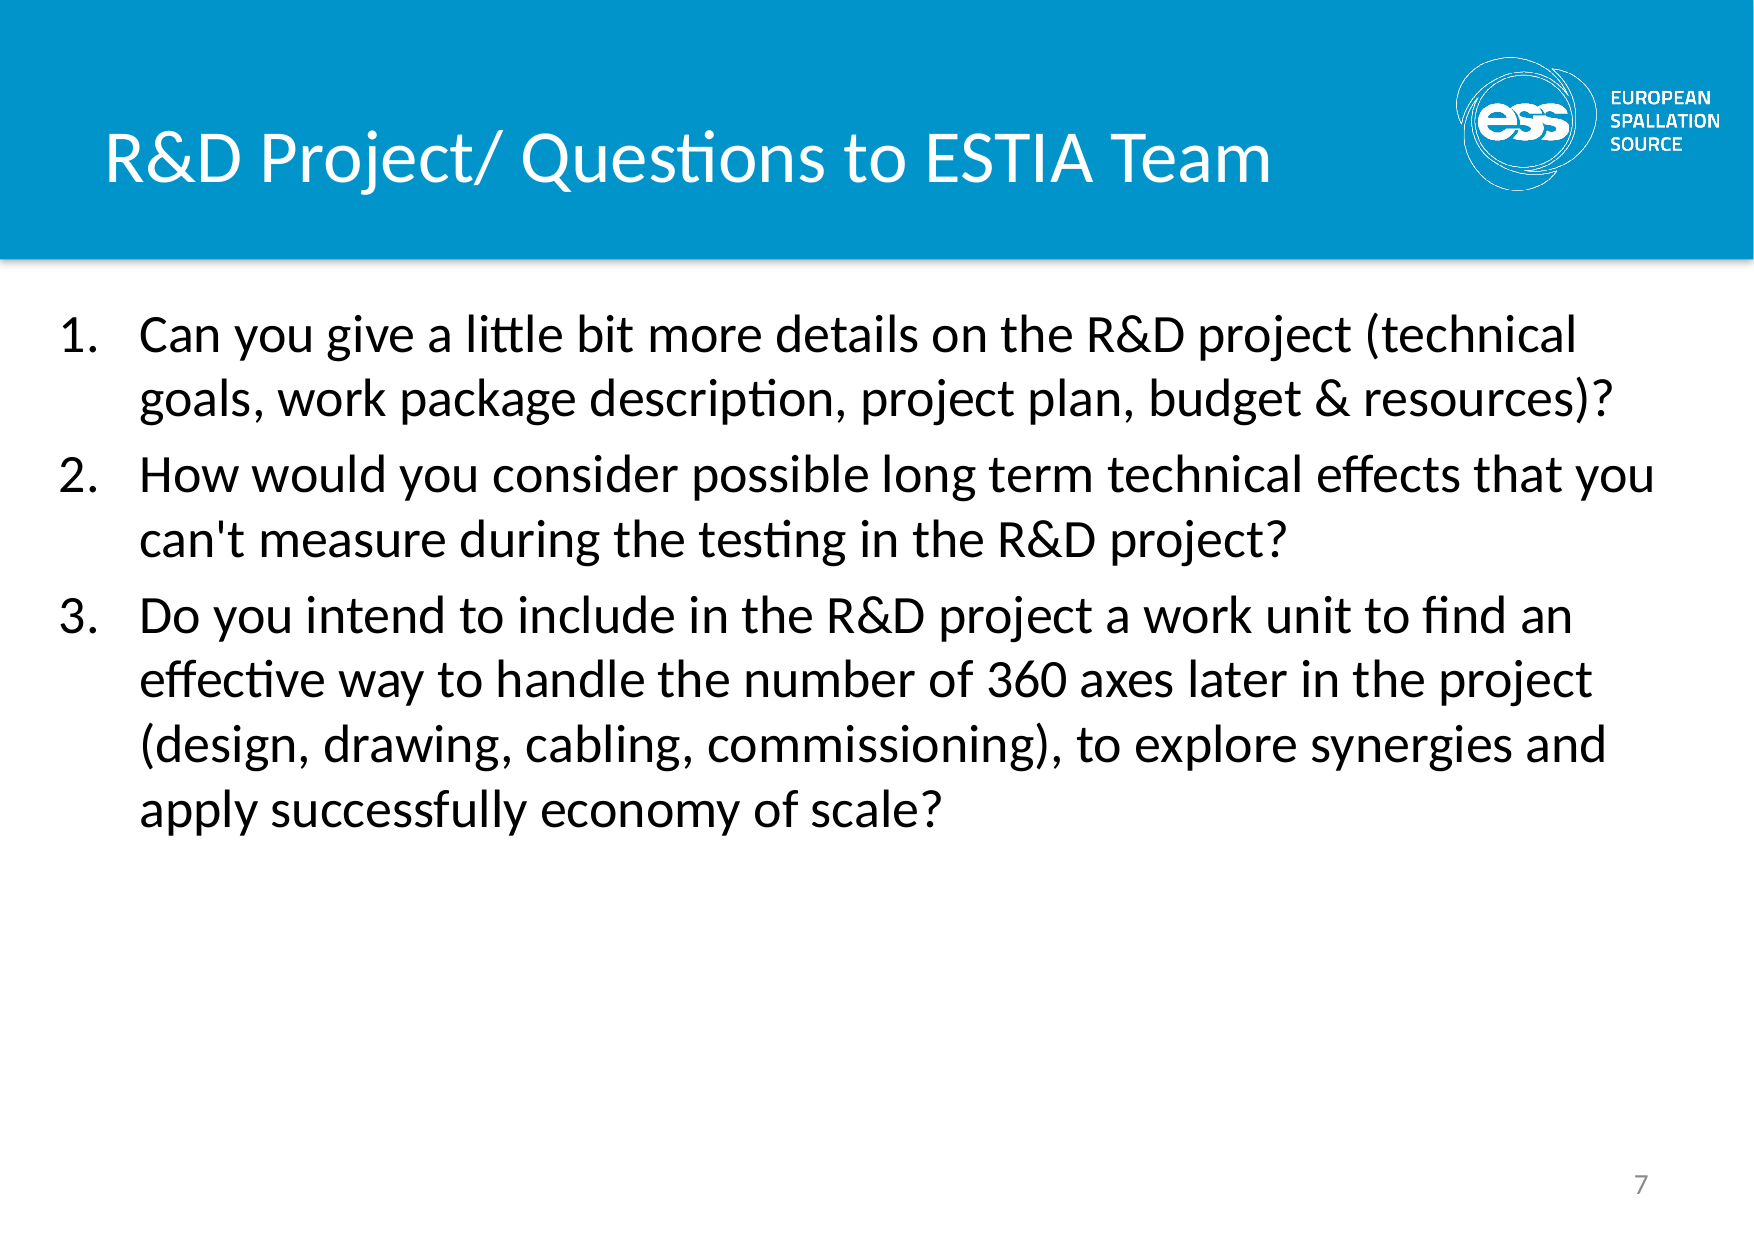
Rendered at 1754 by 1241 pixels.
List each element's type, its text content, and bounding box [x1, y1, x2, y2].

picture [1635, 118, 1644, 127]
picture [1623, 114, 1632, 127]
picture [1699, 91, 1704, 104]
picture [1663, 91, 1672, 104]
picture [1695, 114, 1705, 127]
picture [1637, 91, 1646, 104]
picture [1679, 114, 1687, 127]
picture [1686, 91, 1695, 104]
picture [1478, 104, 1569, 140]
list Can you give a little bit more details on the R&D project (technical goals, work package description, project plan, budget & resources)? How would you consider possible long term technical effects that you can't measure during the testing in the R&D project? Do you intend to include in the R&D project a work unit to find an effective way to handle the number of 360 axes later in the project (design, drawing, cabling, commissioning), to explore synergies and apply successfully economy of scale? [41, 289, 1675, 855]
picture [1650, 138, 1659, 150]
slide_number 7 [1256, 1149, 1666, 1216]
picture [1667, 114, 1676, 127]
picture [1705, 91, 1709, 104]
picture [1612, 91, 1620, 104]
picture [1642, 138, 1646, 150]
picture [1612, 138, 1619, 144]
title R&D Project/ Questions to ESTIA Team [87, 49, 1457, 257]
picture [1675, 91, 1683, 104]
picture [1673, 138, 1681, 150]
picture [1709, 114, 1713, 127]
picture [1612, 114, 1619, 127]
picture [1662, 138, 1670, 150]
picture [1657, 115, 1664, 127]
picture [1647, 115, 1654, 127]
